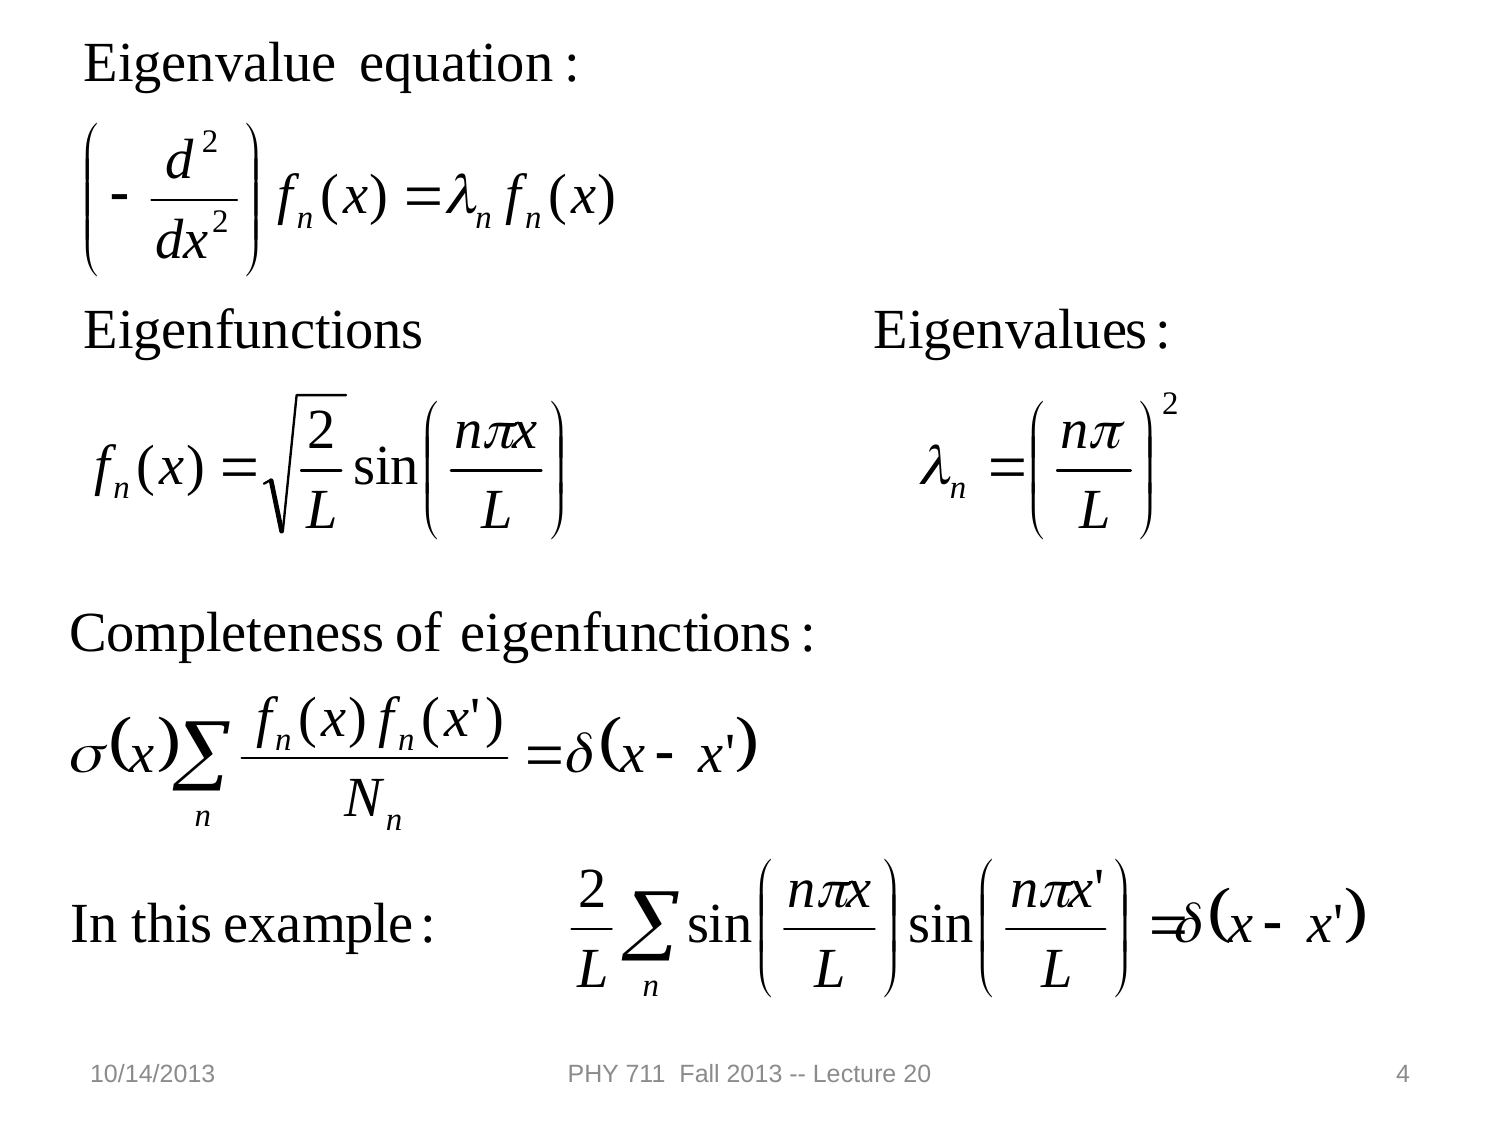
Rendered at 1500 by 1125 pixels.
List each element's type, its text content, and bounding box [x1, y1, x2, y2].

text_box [74, 31, 1190, 551]
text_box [61, 597, 1370, 1008]
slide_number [75, 1042, 425, 1103]
slide_number 4 [1074, 1042, 1425, 1103]
footer PHY 711 Fall 2013 -- Lecture 20 [512, 1042, 988, 1103]
